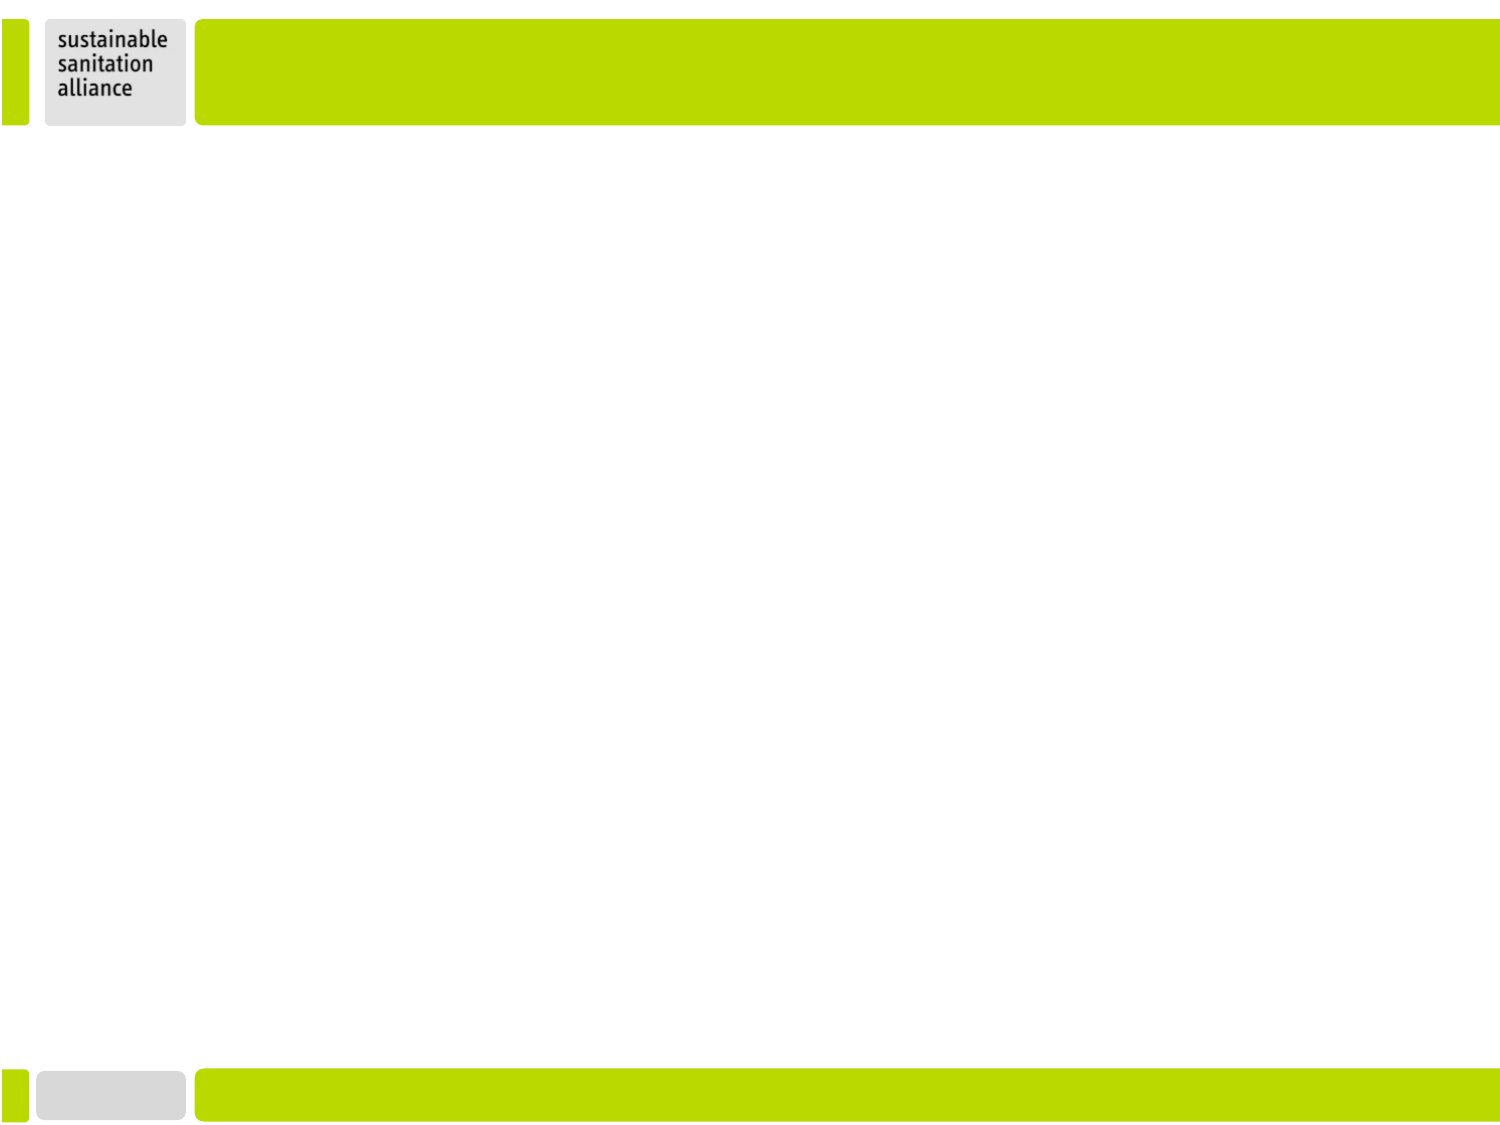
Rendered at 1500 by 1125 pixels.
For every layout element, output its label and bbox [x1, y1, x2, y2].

picture [45, 19, 186, 126]
